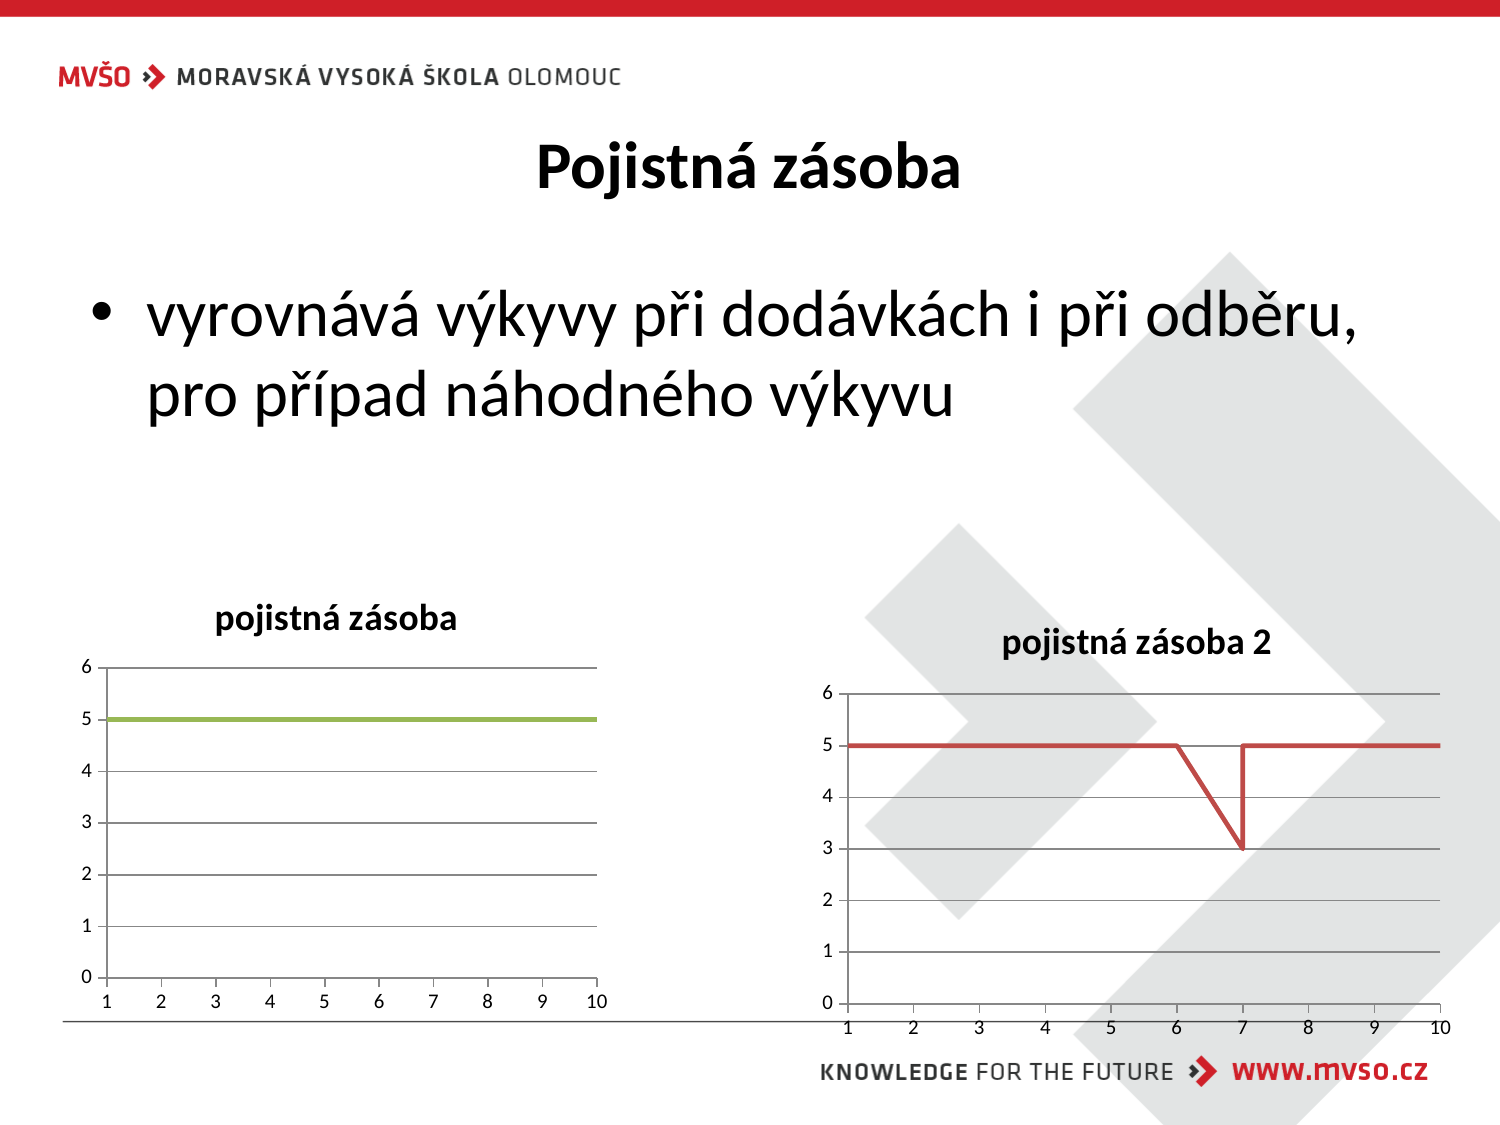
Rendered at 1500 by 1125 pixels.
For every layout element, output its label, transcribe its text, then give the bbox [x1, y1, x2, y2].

title Pojistná zásoba [75, 45, 1425, 233]
chart [52, 573, 621, 1025]
chart [808, 597, 1465, 1049]
picture [0, 0, 1500, 1125]
list vyrovnává výkyvy při dodávkách i při odběru, pro případ náhodného výkyvu [75, 262, 1425, 1005]
